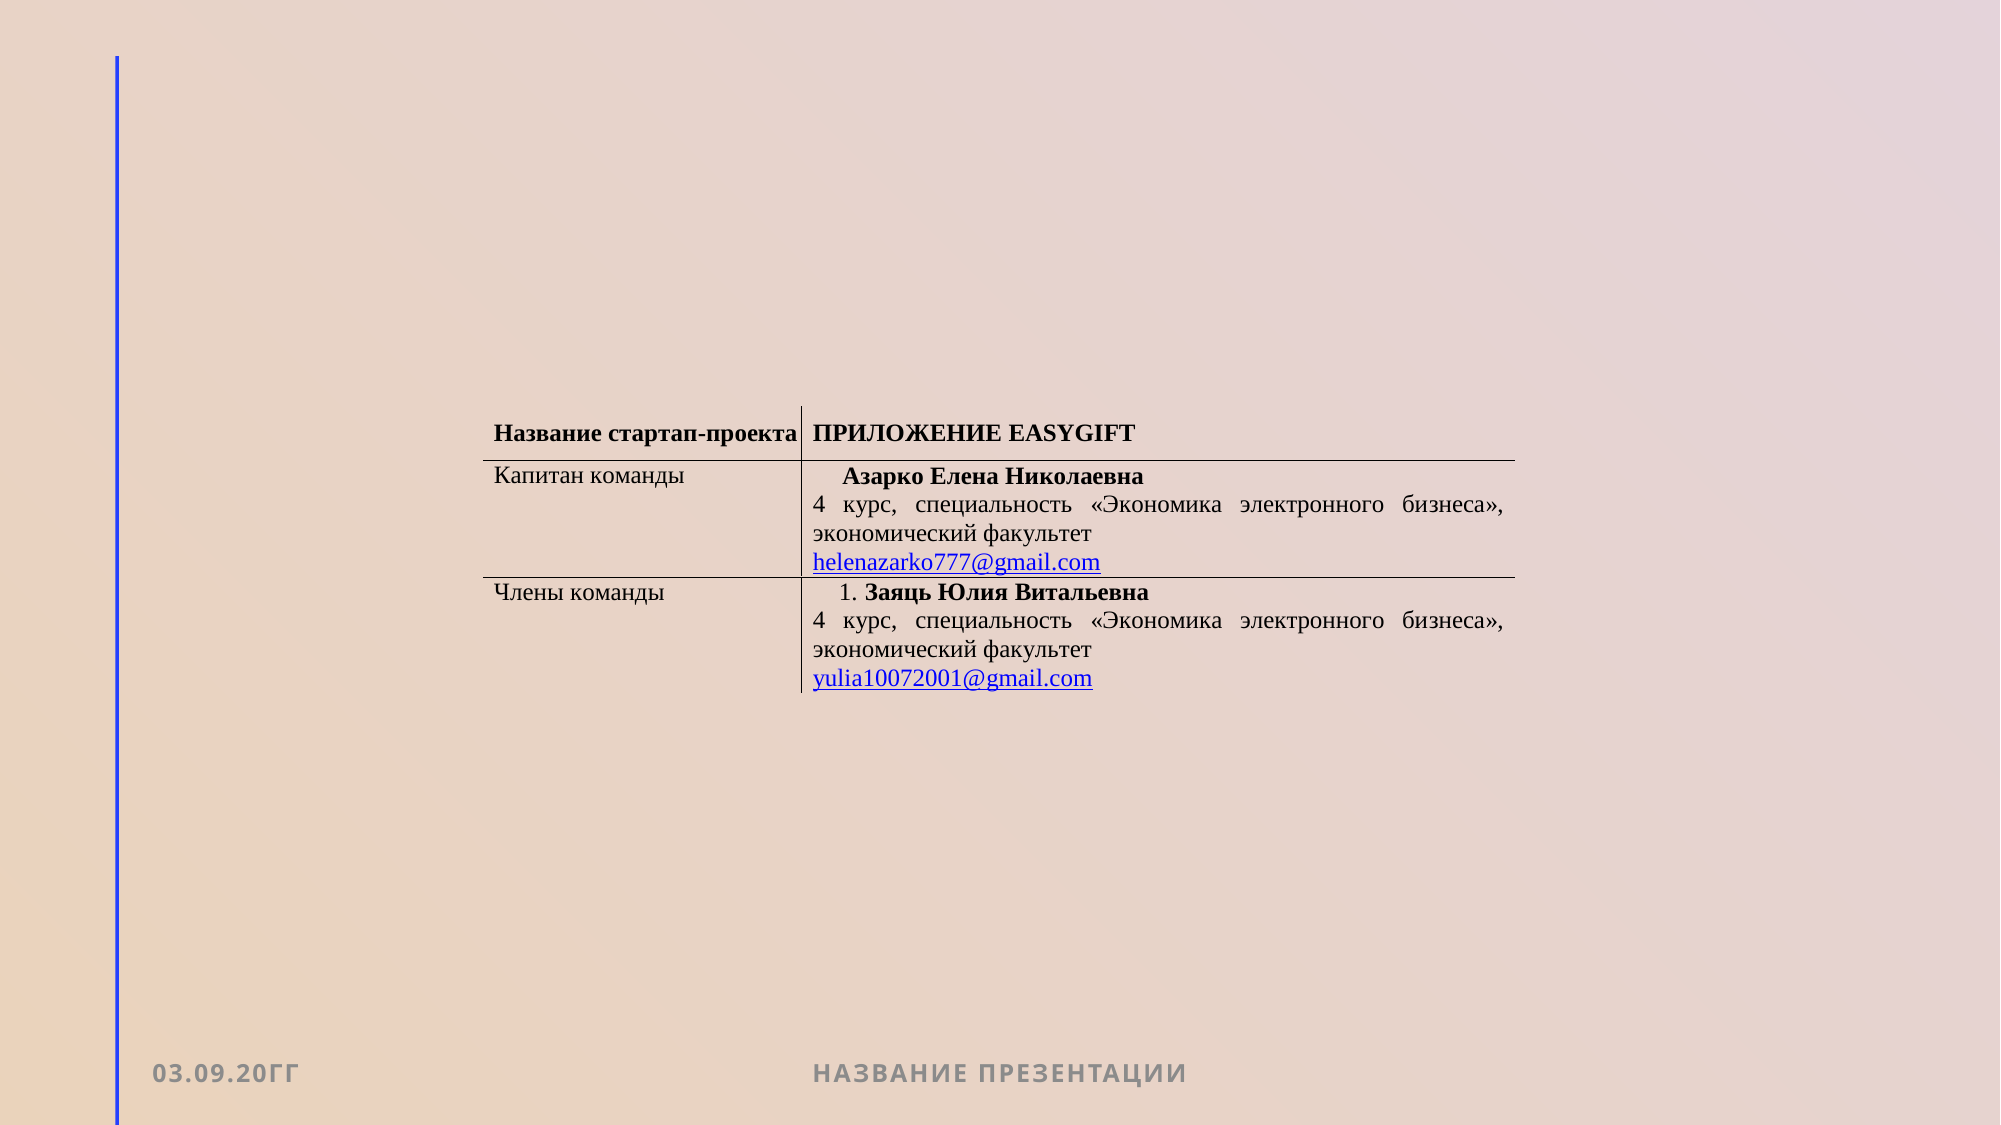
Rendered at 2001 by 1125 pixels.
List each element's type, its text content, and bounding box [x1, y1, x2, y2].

footer Название презентации [662, 1042, 1338, 1103]
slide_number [137, 1042, 588, 1103]
picture [483, 406, 1517, 719]
